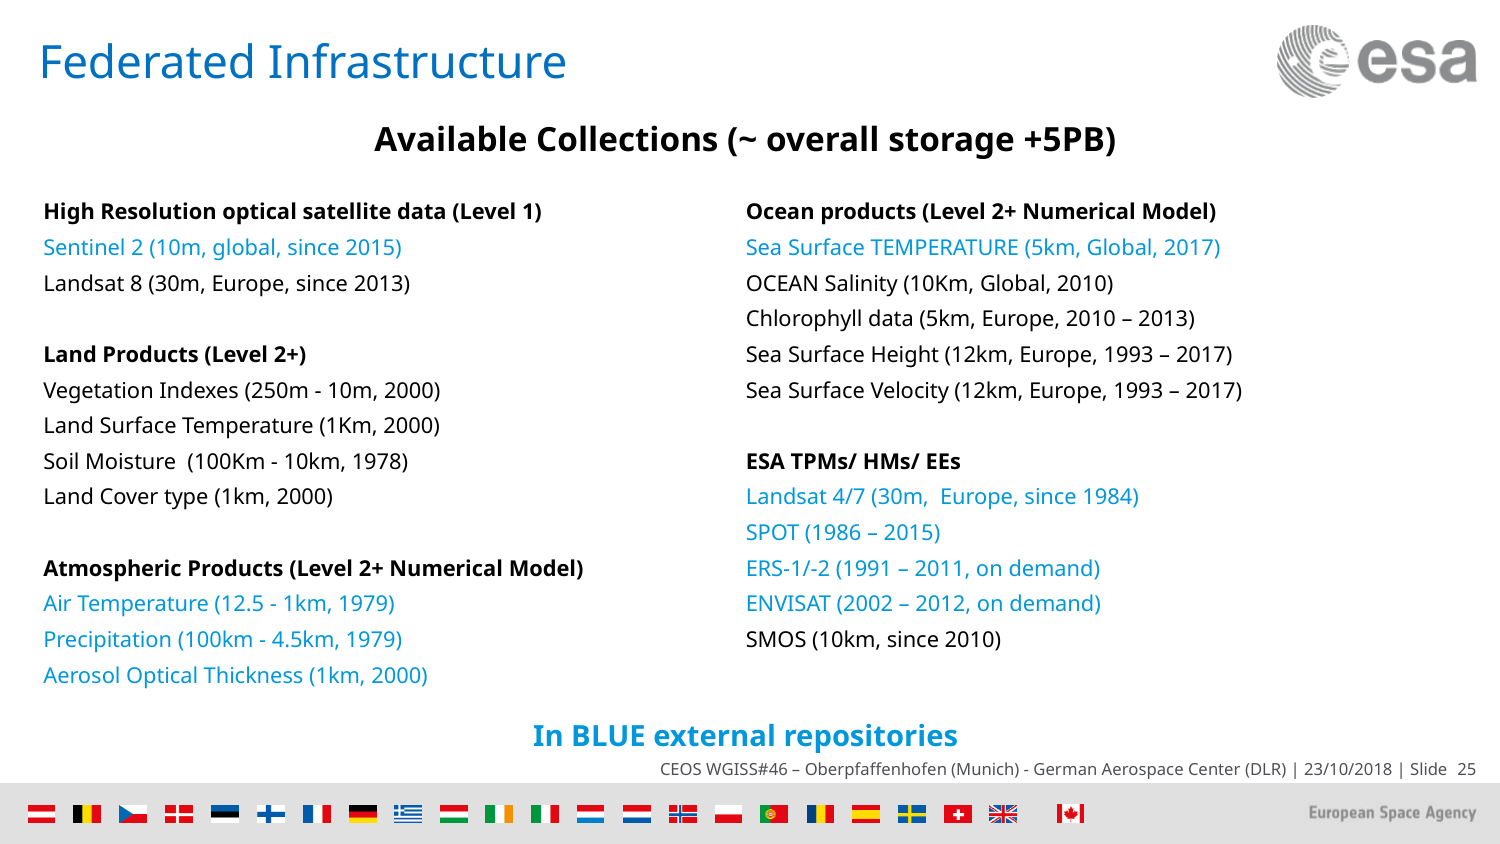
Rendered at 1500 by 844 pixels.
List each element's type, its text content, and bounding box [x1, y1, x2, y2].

list High Resolution optical satellite data (Level 1) Sentinel 2 (10m, global, since 2015) Landsat 8 (30m, Europe, since 2013) Land Products (Level 2+) Vegetation Indexes (250m - 10m, 2000) Land Surface Temperature (1Km, 2000) Soil Moisture (100Km - 10km, 1978) Land Cover type (1km, 2000) Atmospheric Products (Level 2+ Numerical Model) Air Temperature (12.5 - 1km, 1979) Precipitation (100km - 4.5km, 1979) Aerosol Optical Thickness (1km, 2000) Ocean products (Level 2+ Numerical Model) Sea Surface TEMPERATURE (5km, Global, 2017) OCEAN Salinity (10Km, Global, 2010) Chlorophyll data (5km, Europe, 2010 – 2013) Sea Surface Height (12km, Europe, 1993 – 2017) Sea Surface Velocity (12km, Europe, 1993 – 2017) ESA TPMs/ HMs/ EEs Landsat 4/7 (30m, Europe, since 1984) SPOT (1986 – 2015) ERS-1/-2 (1991 – 2011, on demand) ENVISAT (2002 – 2012, on demand) SMOS (10km, since 2010) [28, 185, 1464, 710]
text_box Available Collections (~ overall storage +5PB) [28, 111, 1464, 177]
text_box In BLUE external repositories [28, 710, 1464, 776]
picture [1277, 25, 1477, 109]
picture [0, 783, 1500, 844]
title Federated Infrastructure [23, 24, 1201, 96]
